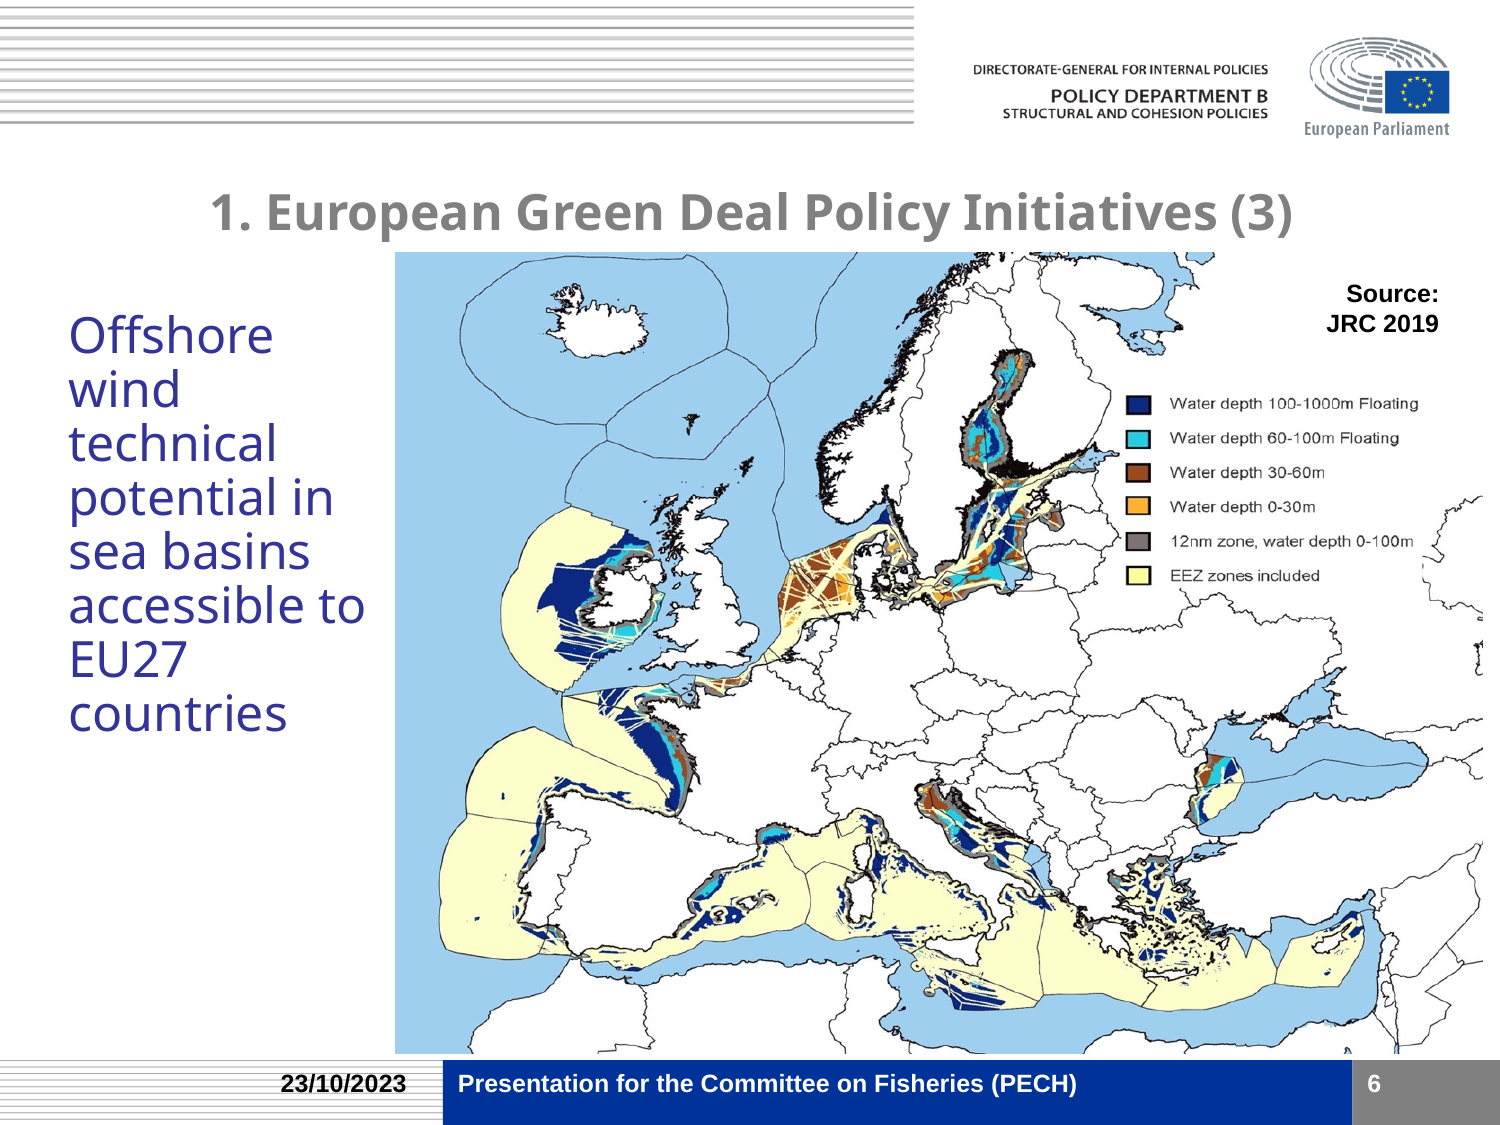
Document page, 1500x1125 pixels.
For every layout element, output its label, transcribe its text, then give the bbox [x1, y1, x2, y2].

slide_number 6 [1352, 1059, 1500, 1125]
picture [960, 54, 1270, 130]
picture [432, 1059, 442, 1125]
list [395, 252, 1483, 1055]
title 1. European Green Deal Policy Initiatives (3) [76, 172, 1427, 303]
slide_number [265, 1059, 432, 1125]
picture [1273, 5, 1481, 170]
picture [0, 5, 916, 138]
text_box Offshore wind technical potential in sea basins accessible to EU27 countries [53, 302, 384, 1024]
picture [0, 1059, 265, 1125]
footer Presentation for the Committee on Fisheries (PECH) [442, 1062, 1352, 1125]
